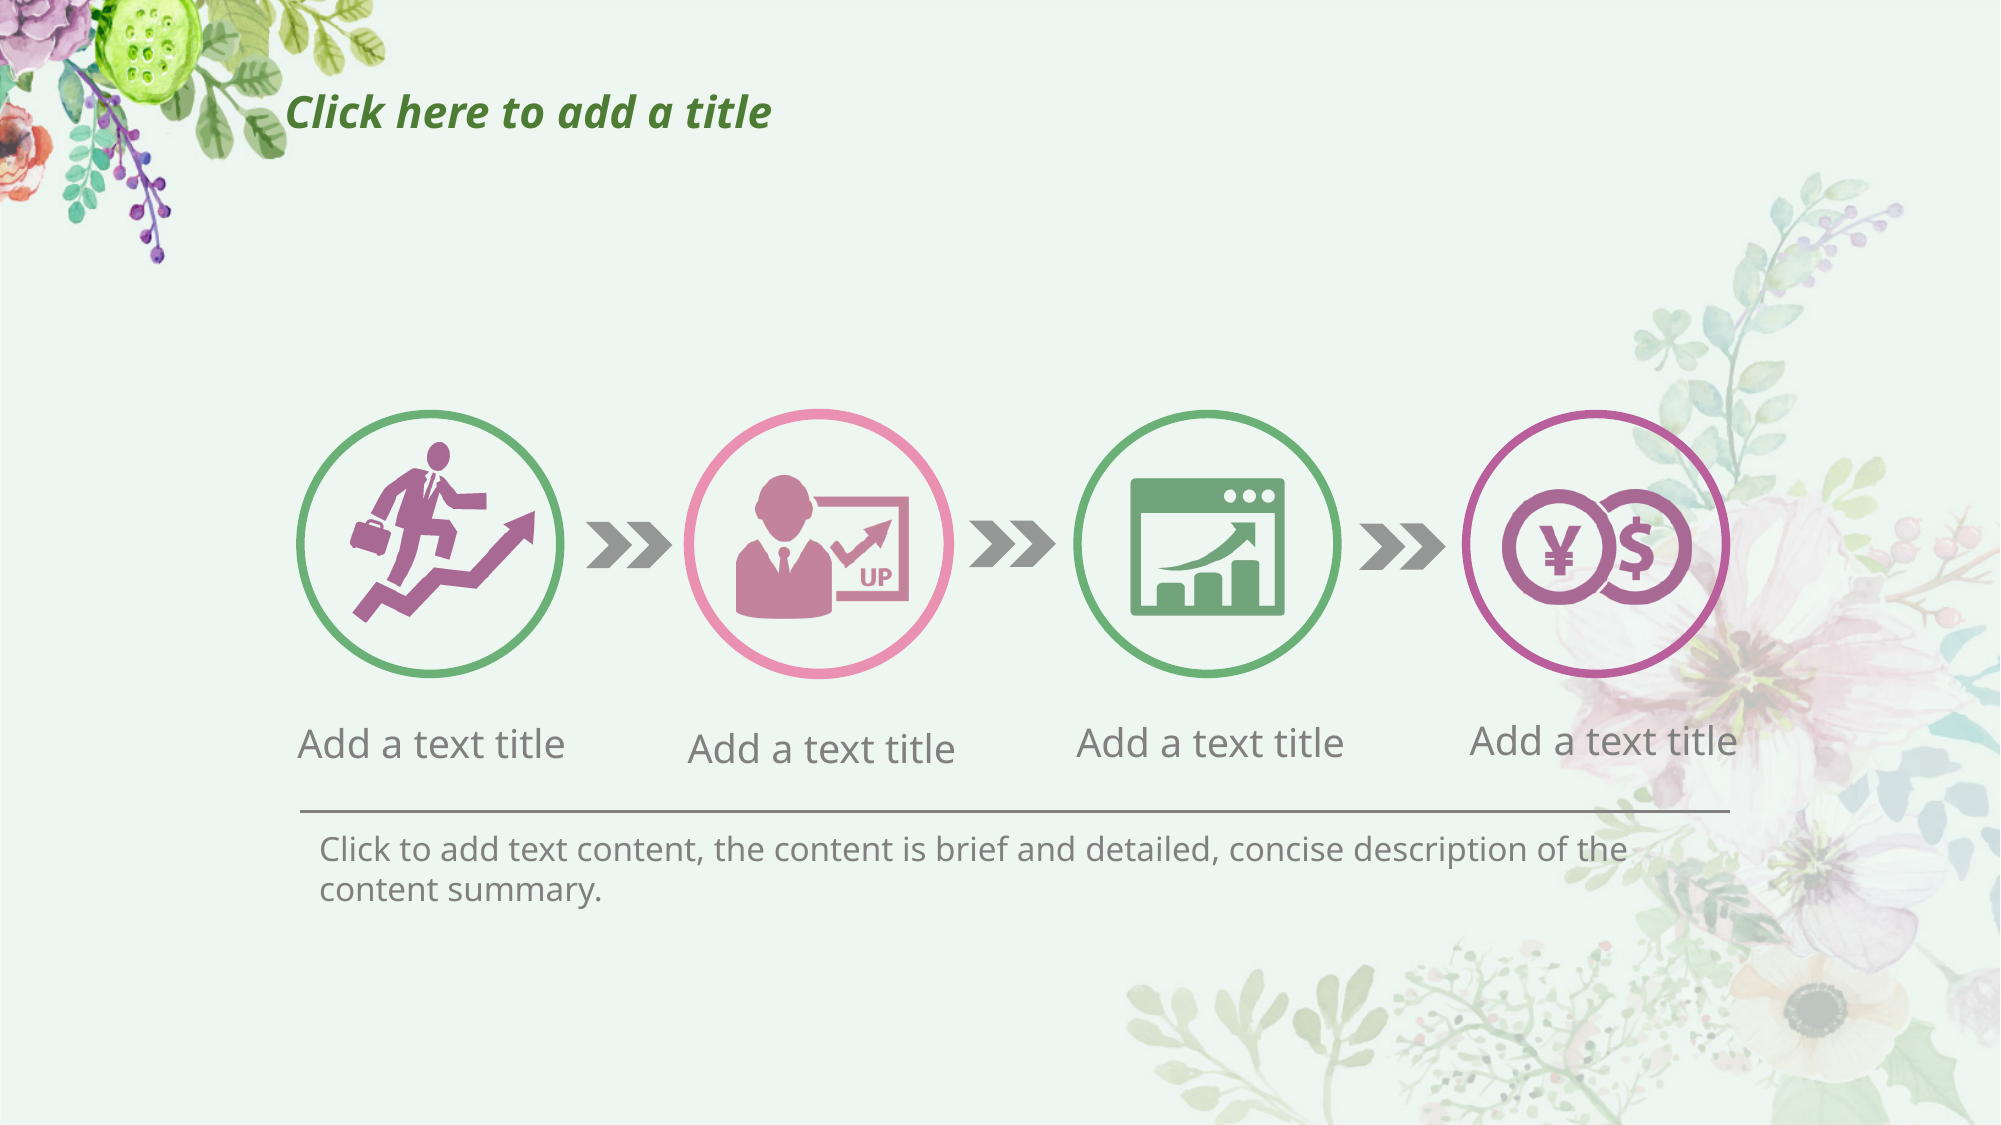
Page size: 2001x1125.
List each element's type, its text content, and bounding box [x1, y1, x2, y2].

text_box Add a text title [1056, 707, 1366, 776]
text_box [1396, 522, 1448, 571]
text_box Add a text title [277, 709, 587, 777]
text_box Add a text title [667, 713, 977, 782]
text_box [1006, 519, 1058, 568]
text_box [683, 408, 955, 680]
text_box [1460, 408, 1732, 680]
text_box [1072, 408, 1343, 680]
text_box [1356, 522, 1407, 571]
text_box [583, 520, 634, 570]
picture [0, 0, 2001, 1125]
text_box Add a text title [1449, 705, 1759, 773]
title Click here to add a title [269, 82, 1995, 146]
text_box [966, 519, 1017, 569]
text_box [623, 520, 674, 570]
text_box [295, 408, 566, 680]
text_box Click to add text content, the content is brief and detailed, concise description of the content summary. [299, 818, 1745, 919]
